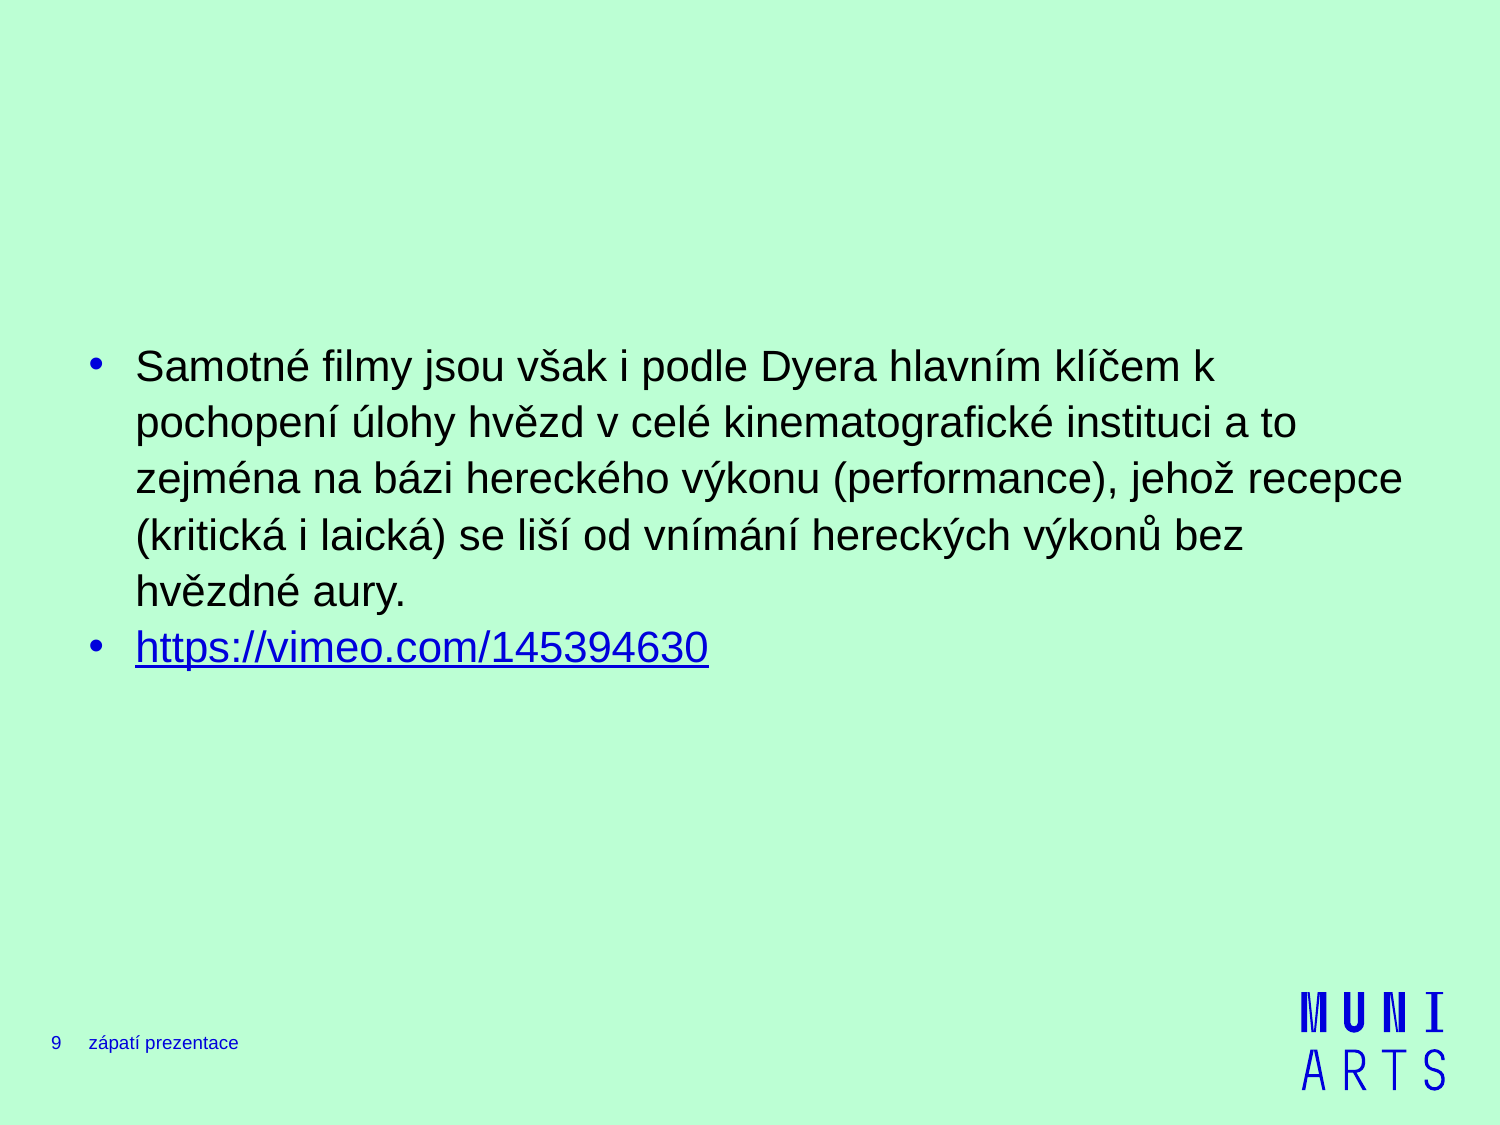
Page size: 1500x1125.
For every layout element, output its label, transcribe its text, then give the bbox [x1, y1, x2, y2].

footer zápatí prezentace [88, 1021, 1063, 1063]
slide_number 9 [50, 1021, 82, 1063]
list Samotné filmy jsou však i podle Dyera hlavním klíčem k pochopení úlohy hvězd v celé kinematografické instituci a to zejména na bázi hereckého výkonu (performance), jehož recepce (kritická i laická) se liší od vnímání hereckých výkonů bez hvězdné aury. https://vimeo.com/145394630 [88, 277, 1412, 957]
